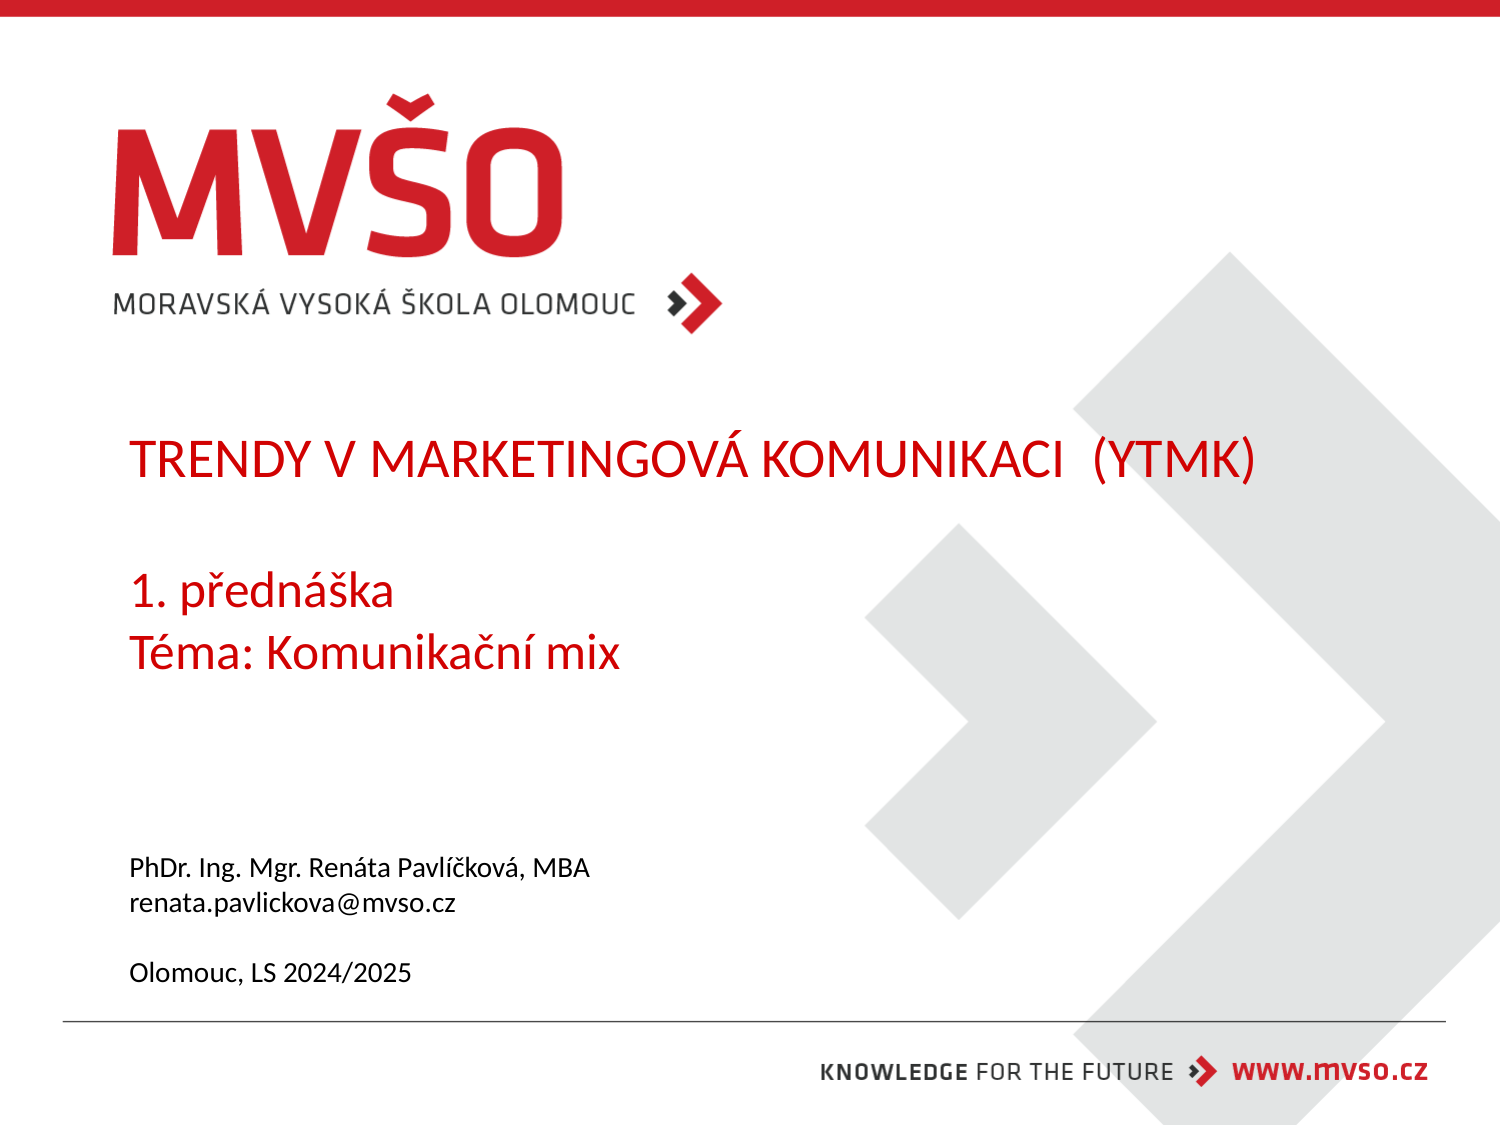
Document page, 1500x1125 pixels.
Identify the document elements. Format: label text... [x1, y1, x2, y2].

text_box PhDr. Ing. Mgr. Renáta Pavlíčková, MBA renata.pavlickova@mvso.cz Olomouc, LS 2024/2025 [129, 848, 677, 1019]
title TRENDY V MARKETINGOVÁ KOMUNIKACI (YTMK) 1. přednáška Téma: Komunikační mix [129, 420, 1400, 744]
picture [0, 0, 1500, 1125]
